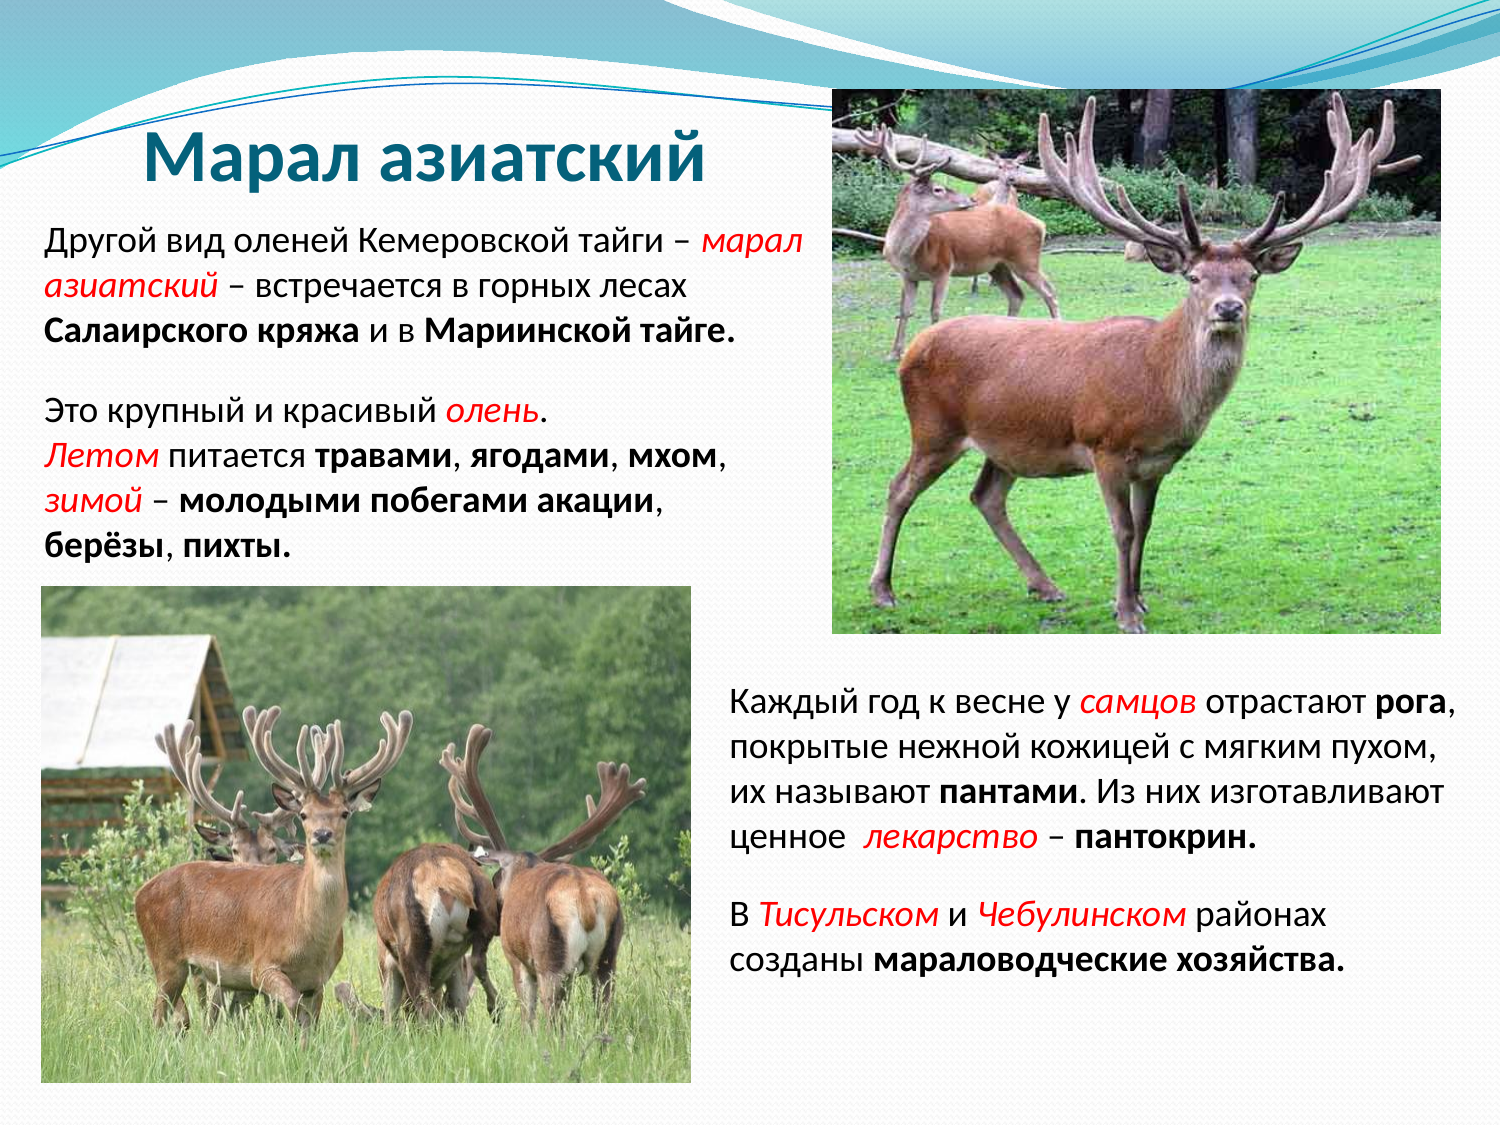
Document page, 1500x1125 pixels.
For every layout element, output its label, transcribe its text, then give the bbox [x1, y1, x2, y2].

text_box Другой вид оленей Кемеровской тайги – марал азиатский – встречается в горных лесах Салаирского кряжа и в Мариинской тайге. [29, 208, 825, 358]
picture [41, 585, 692, 1083]
text_box В Тисульском и Чебулинском районах созданы мараловодческие хозяйства. [714, 881, 1483, 987]
text_box Каждый год к весне у самцов отрастают рога, покрытые нежной кожицей с мягким пухом, их называют пантами. Из них изготавливают ценное лекарство – пантокрин. [714, 668, 1483, 864]
picture [832, 89, 1442, 634]
text_box Марал азиатский [17, 66, 833, 197]
text_box Это крупный и красивый олень. Летом питается травами, ягодами, мхом, зимой – молодыми побегами акации, берёзы, пихты. [29, 377, 825, 573]
